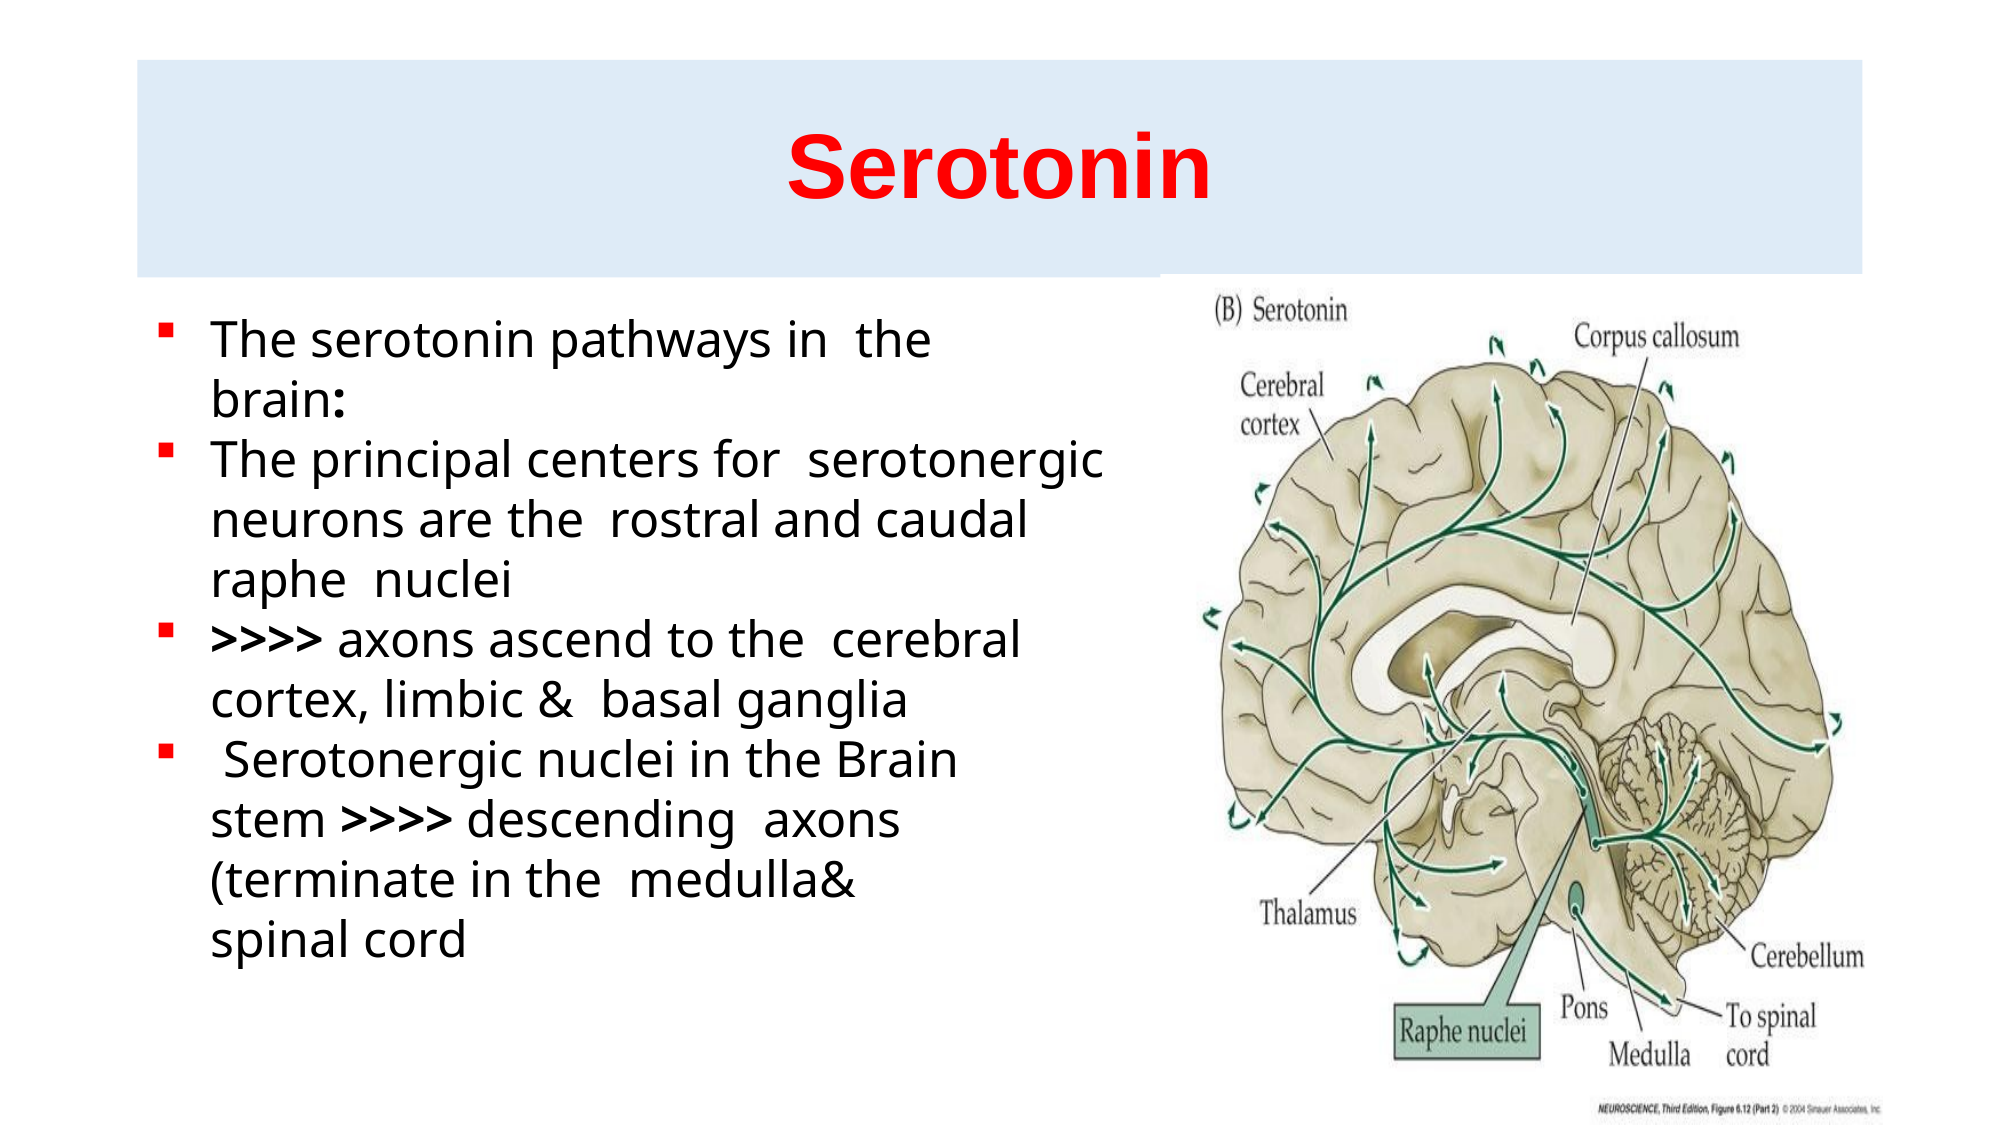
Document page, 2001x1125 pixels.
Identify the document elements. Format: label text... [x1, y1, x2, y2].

text_box [1160, 274, 1892, 1125]
title Serotonin [137, 59, 1863, 278]
list The serotonin pathways in the brain: The principal centers for serotonergic neurons are the rostral and caudal raphe nuclei >>>> axons ascend to the cerebral cortex, limbic & basal ganglia Serotonergic nuclei in the Brain stem >>>> descending axons (terminate in the medulla& spinal cord [137, 299, 1138, 1014]
